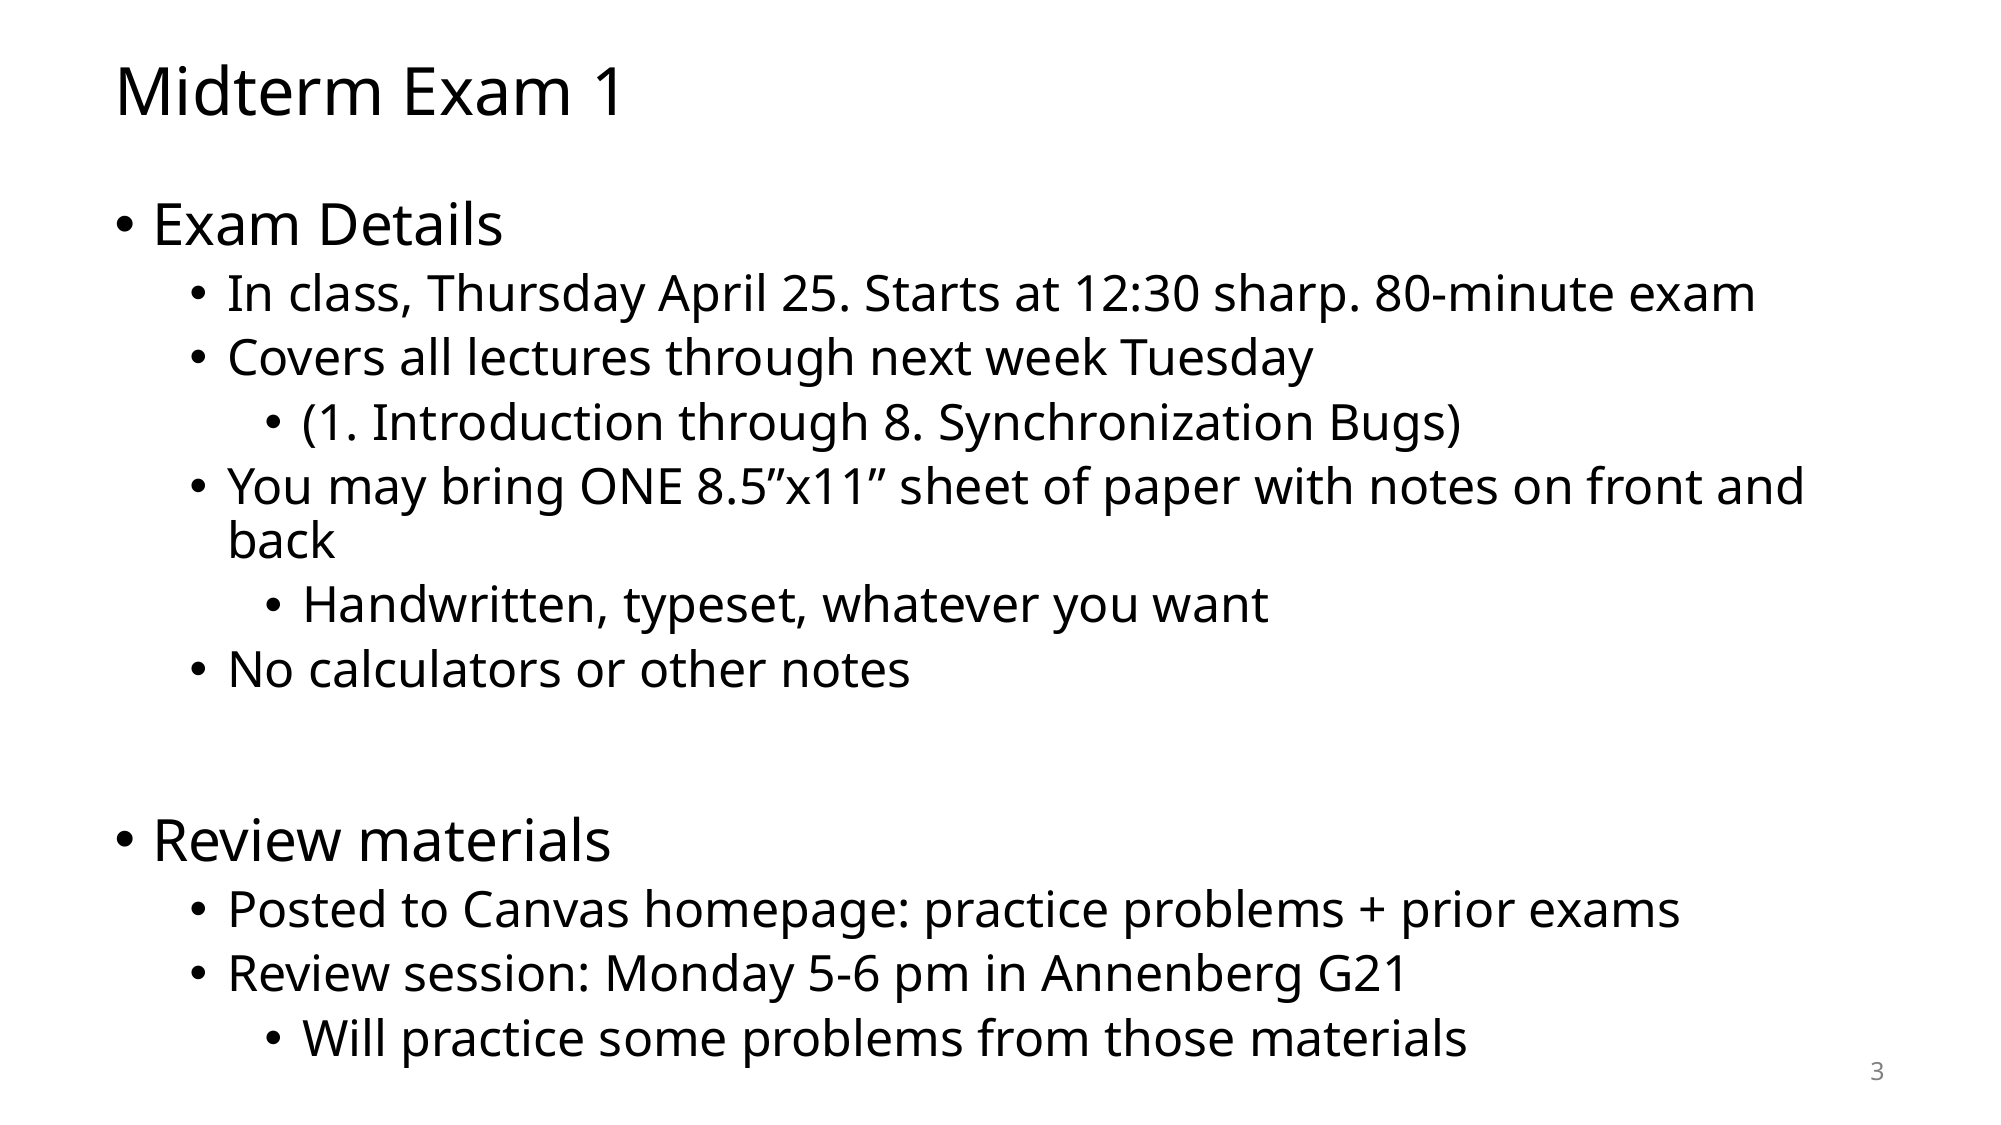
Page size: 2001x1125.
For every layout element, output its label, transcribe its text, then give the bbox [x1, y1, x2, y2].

title Midterm Exam 1 [99, 37, 1900, 150]
list Exam Details In class, Thursday April 25. Starts at 12:30 sharp. 80-minute exam Covers all lectures through next week Tuesday (1. Introduction through 8. Synchronization Bugs) You may bring ONE 8.5”x11” sheet of paper with notes on front and back Handwritten, typeset, whatever you want No calculators or other notes Review materials Posted to Canvas homepage: practice problems + prior exams Review session: Monday 5-6 pm in Annenberg G21 Will practice some problems from those materials [99, 187, 1900, 1013]
slide_number 3 [1749, 1042, 1900, 1103]
